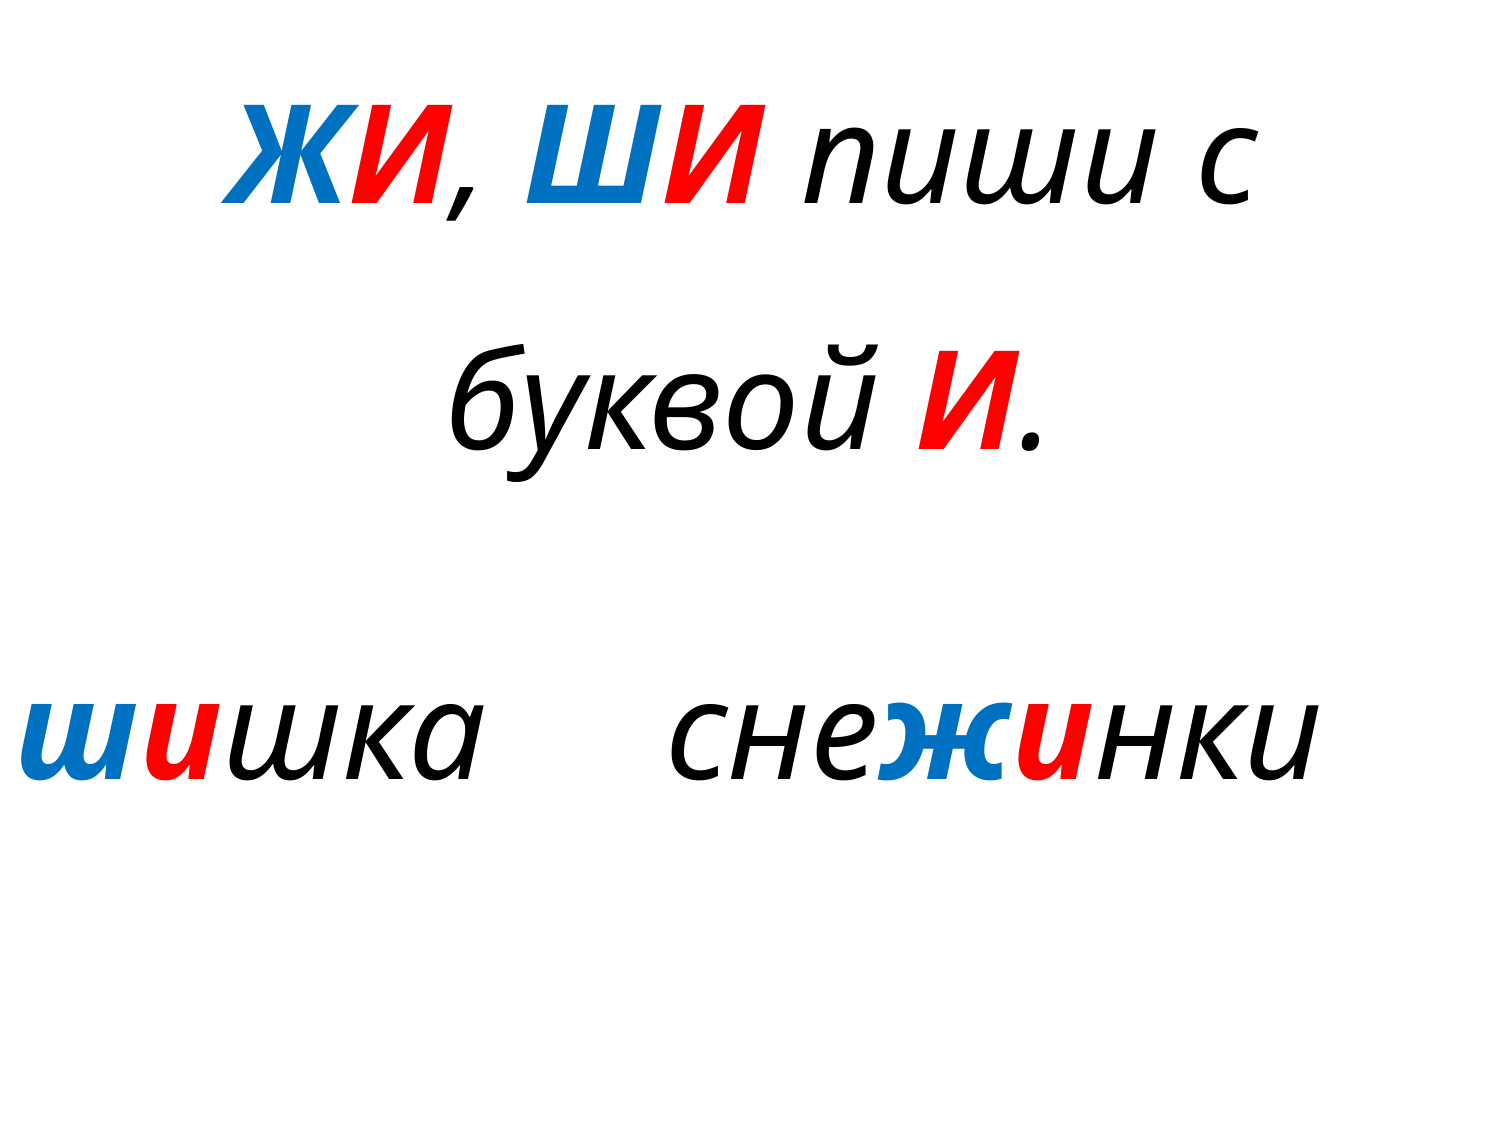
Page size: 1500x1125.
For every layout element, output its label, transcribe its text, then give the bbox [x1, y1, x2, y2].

text_box ЖИ, ШИ пиши с [46, 58, 1477, 284]
text_box буквой И. шишка снежинки [0, 304, 1500, 1125]
